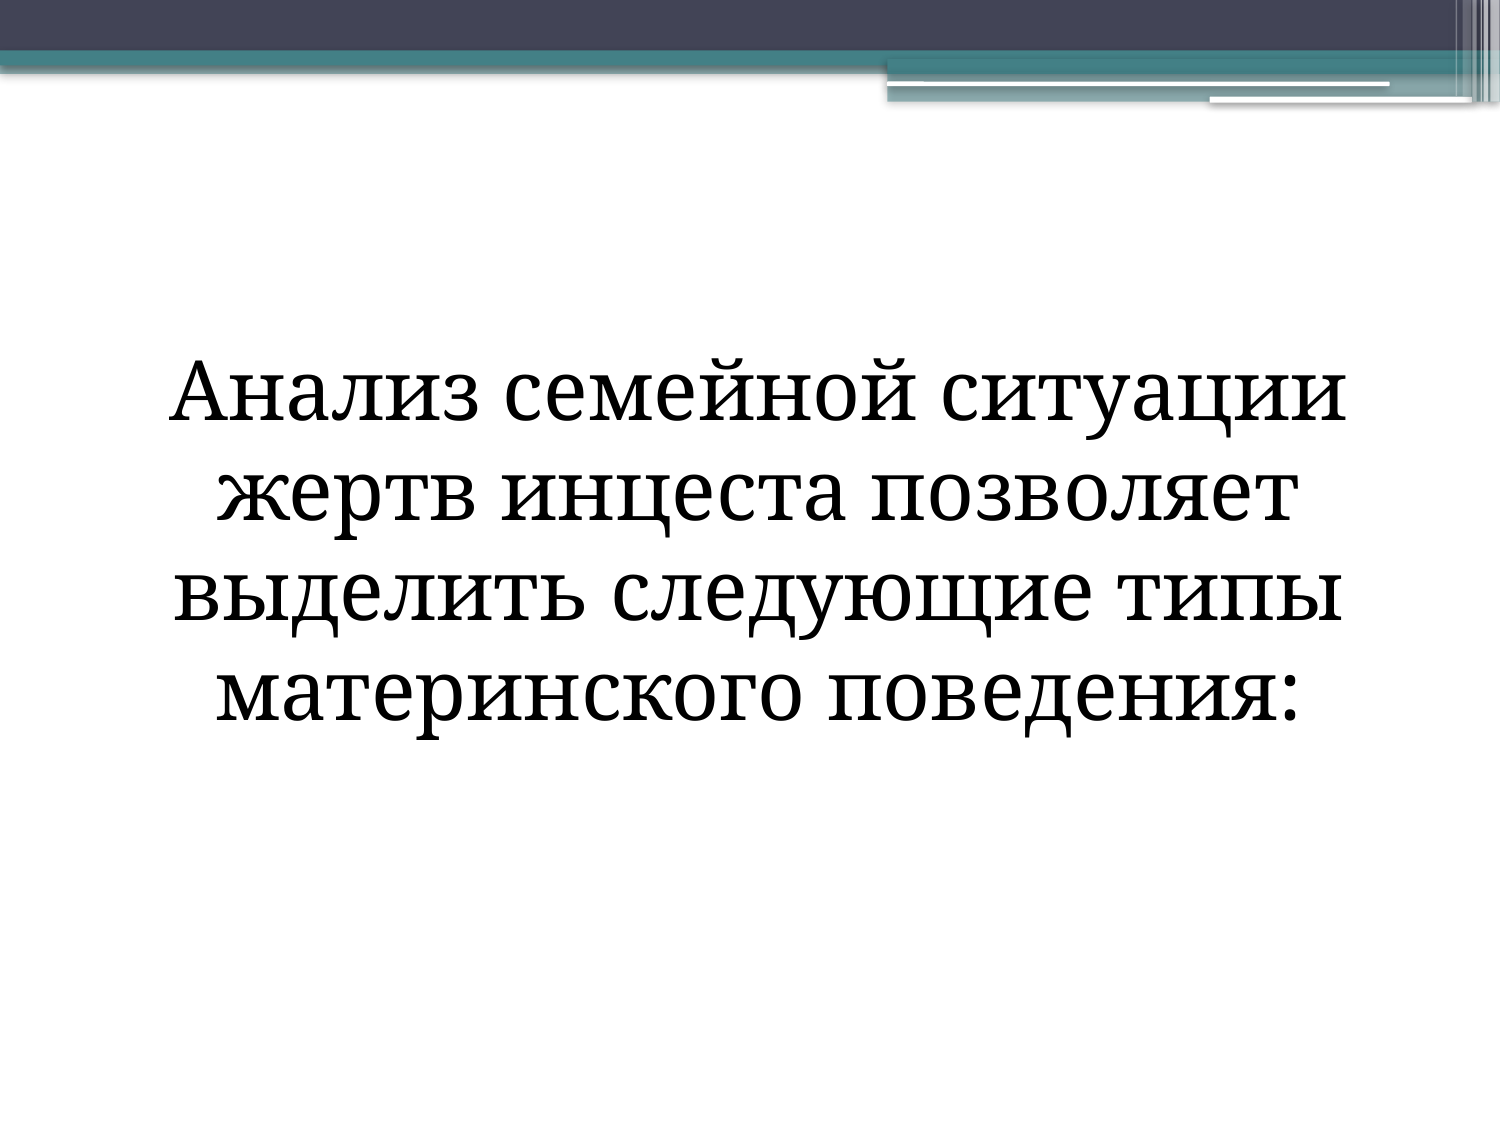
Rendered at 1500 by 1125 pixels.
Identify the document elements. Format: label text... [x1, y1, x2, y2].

list Анализ семейной ситуации жертв инцеста позволяет выделить следующие типы материнского поведения: [75, 117, 1425, 1079]
